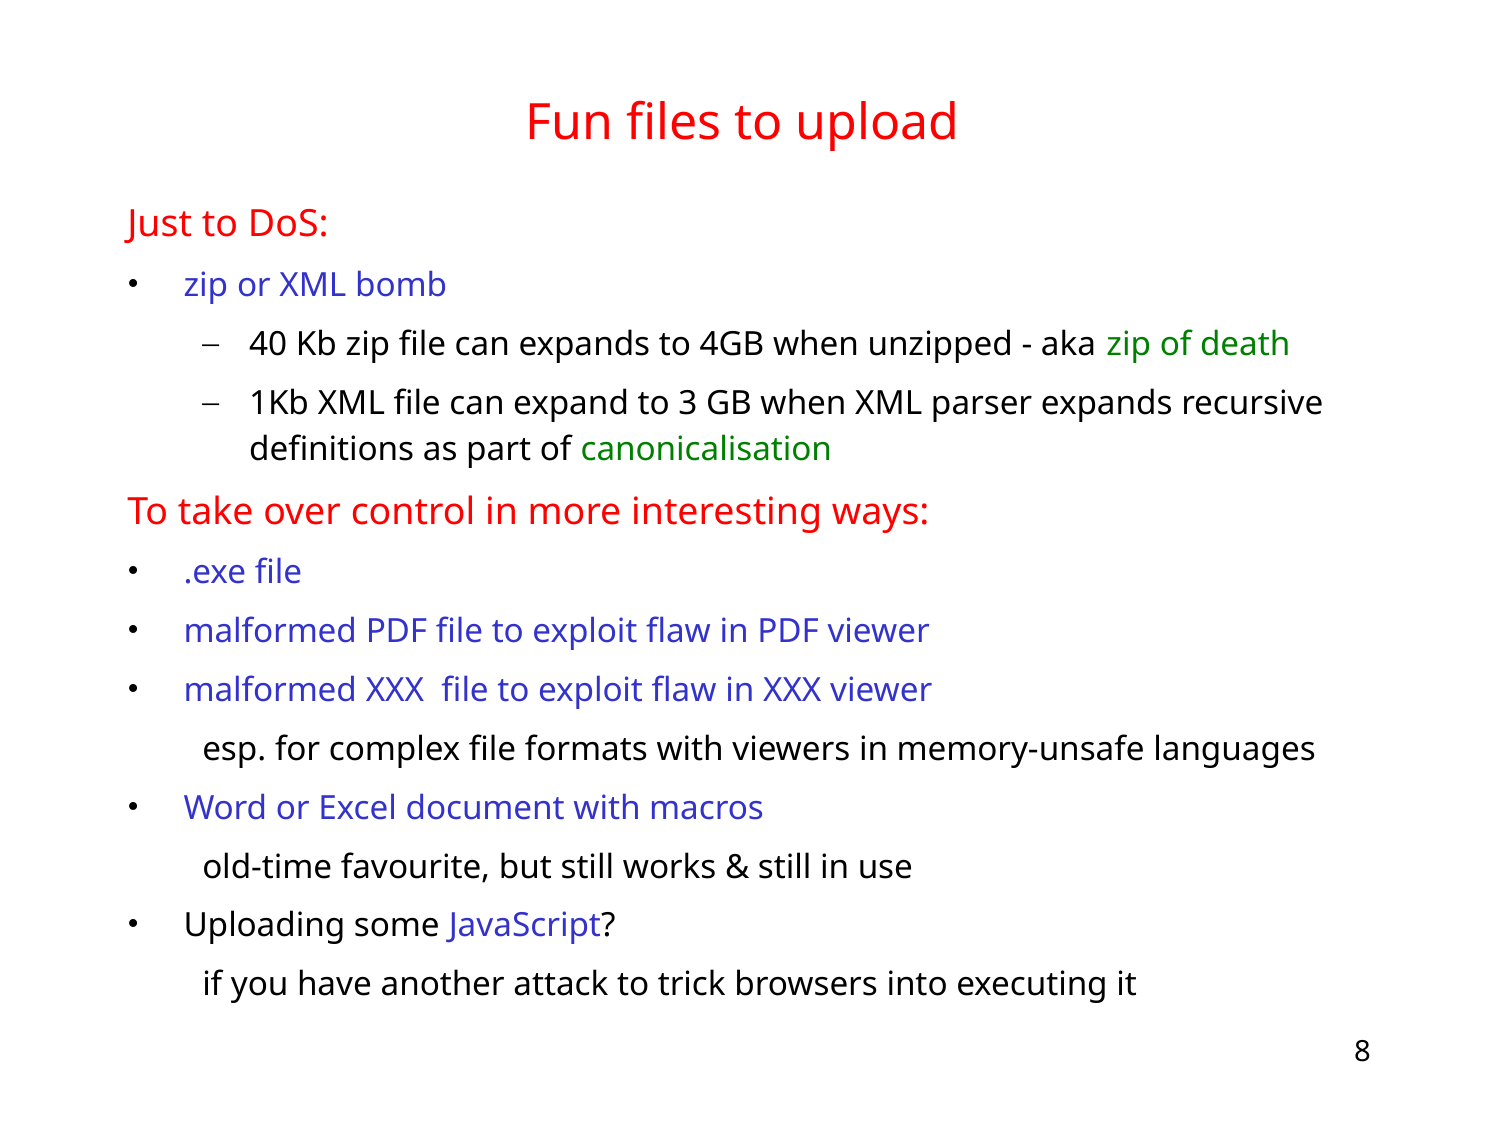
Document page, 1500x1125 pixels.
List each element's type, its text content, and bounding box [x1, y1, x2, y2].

list Just to DoS: zip or XML bomb 40 Kb zip file can expands to 4GB when unzipped - aka zip of death 1Kb XML file can expand to 3 GB when XML parser expands recursive definitions as part of canonicalisation To take over control in more interesting ways: .exe file malformed PDF file to exploit flaw in PDF viewer malformed XXX file to exploit flaw in XXX viewer esp. for complex file formats with viewers in memory-unsafe languages Word or Excel document with macros old-time favourite, but still works & still in use Uploading some JavaScript? if you have another attack to trick browsers into executing it [112, 184, 1386, 999]
title Fun files to upload [112, 45, 1386, 184]
slide_number 8 [1074, 1024, 1386, 1099]
